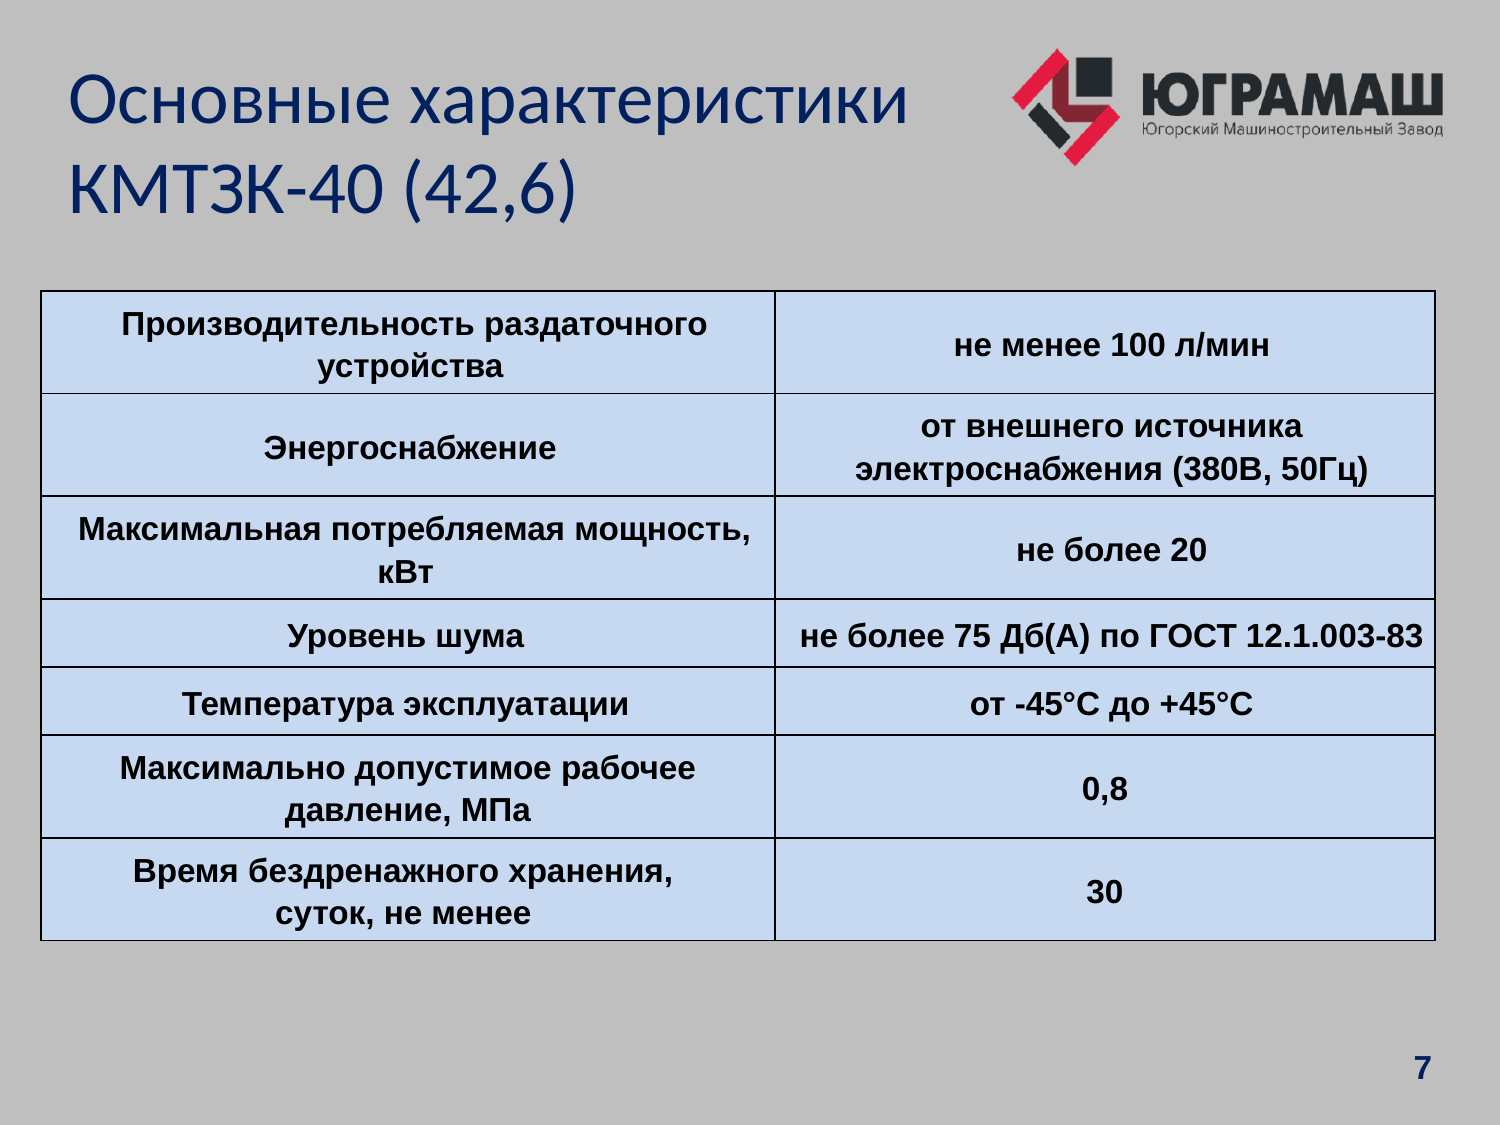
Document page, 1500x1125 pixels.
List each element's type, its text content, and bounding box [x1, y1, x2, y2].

table_cell 30 [776, 839, 1434, 940]
table_cell Уровень шума [42, 600, 774, 666]
text_box Основные характеристики КМТЗК-40 (42,6) [53, 48, 963, 237]
table_cell 0,8 [776, 736, 1434, 837]
table_cell не более 20 [776, 497, 1434, 598]
table_cell Максимально допустимое рабочее давление, МПа [42, 736, 774, 837]
table_cell от -45°C до +45°C [776, 668, 1434, 734]
table_cell Энергоснабжение [42, 394, 774, 495]
table_header не менее 100 л/мин [776, 292, 1434, 393]
table_cell Время бездренажного хранения, суток, не менее [42, 839, 774, 940]
table_cell Температура эксплуатации [42, 668, 774, 734]
picture [1007, 35, 1454, 178]
table_cell не более 75 Дб(А) по ГОСТ 12.1.003-83 [776, 600, 1434, 666]
table_cell Максимальная потребляемая мощность, кВт [42, 497, 774, 598]
table_cell от внешнего источника электроснабжения (380В, 50Гц) [776, 394, 1434, 495]
text_box 7 [1370, 1023, 1447, 1110]
table_header Производительность раздаточного устройства [42, 292, 774, 393]
